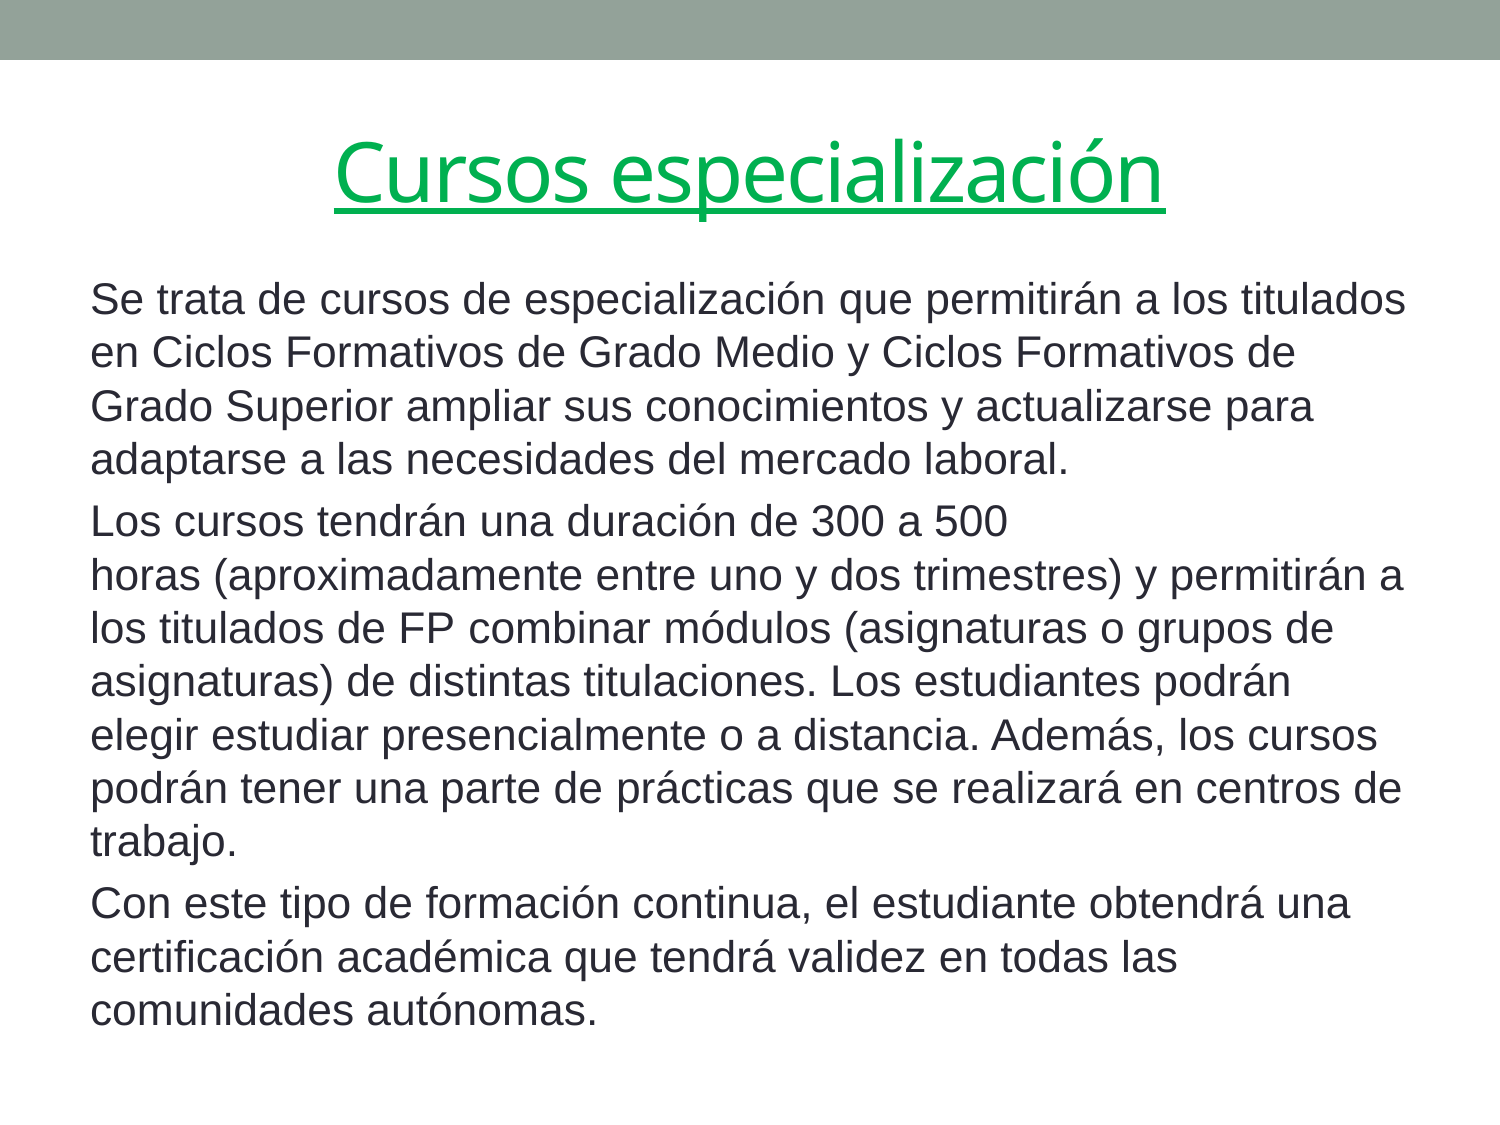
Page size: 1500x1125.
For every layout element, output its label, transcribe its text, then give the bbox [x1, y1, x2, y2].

list Se trata de cursos de especialización que permitirán a los titulados en Ciclos Formativos de Grado Medio y Ciclos Formativos de Grado Superior ampliar sus conocimientos y actualizarse para adaptarse a las necesidades del mercado laboral. Los cursos tendrán una duración de 300 a 500 horas (aproximadamente entre uno y dos trimestres) y permitirán a los titulados de FP combinar módulos (asignaturas o grupos de asignaturas) de distintas titulaciones. Los estudiantes podrán elegir estudiar presencialmente o a distancia. Además, los cursos podrán tener una parte de prácticas que se realizará en centros de trabajo. Con este tipo de formación continua, el estudiante obtendrá una certificación académica que tendrá validez en todas las comunidades autónomas. [75, 262, 1425, 1063]
title Cursos especialización [75, 87, 1425, 250]
